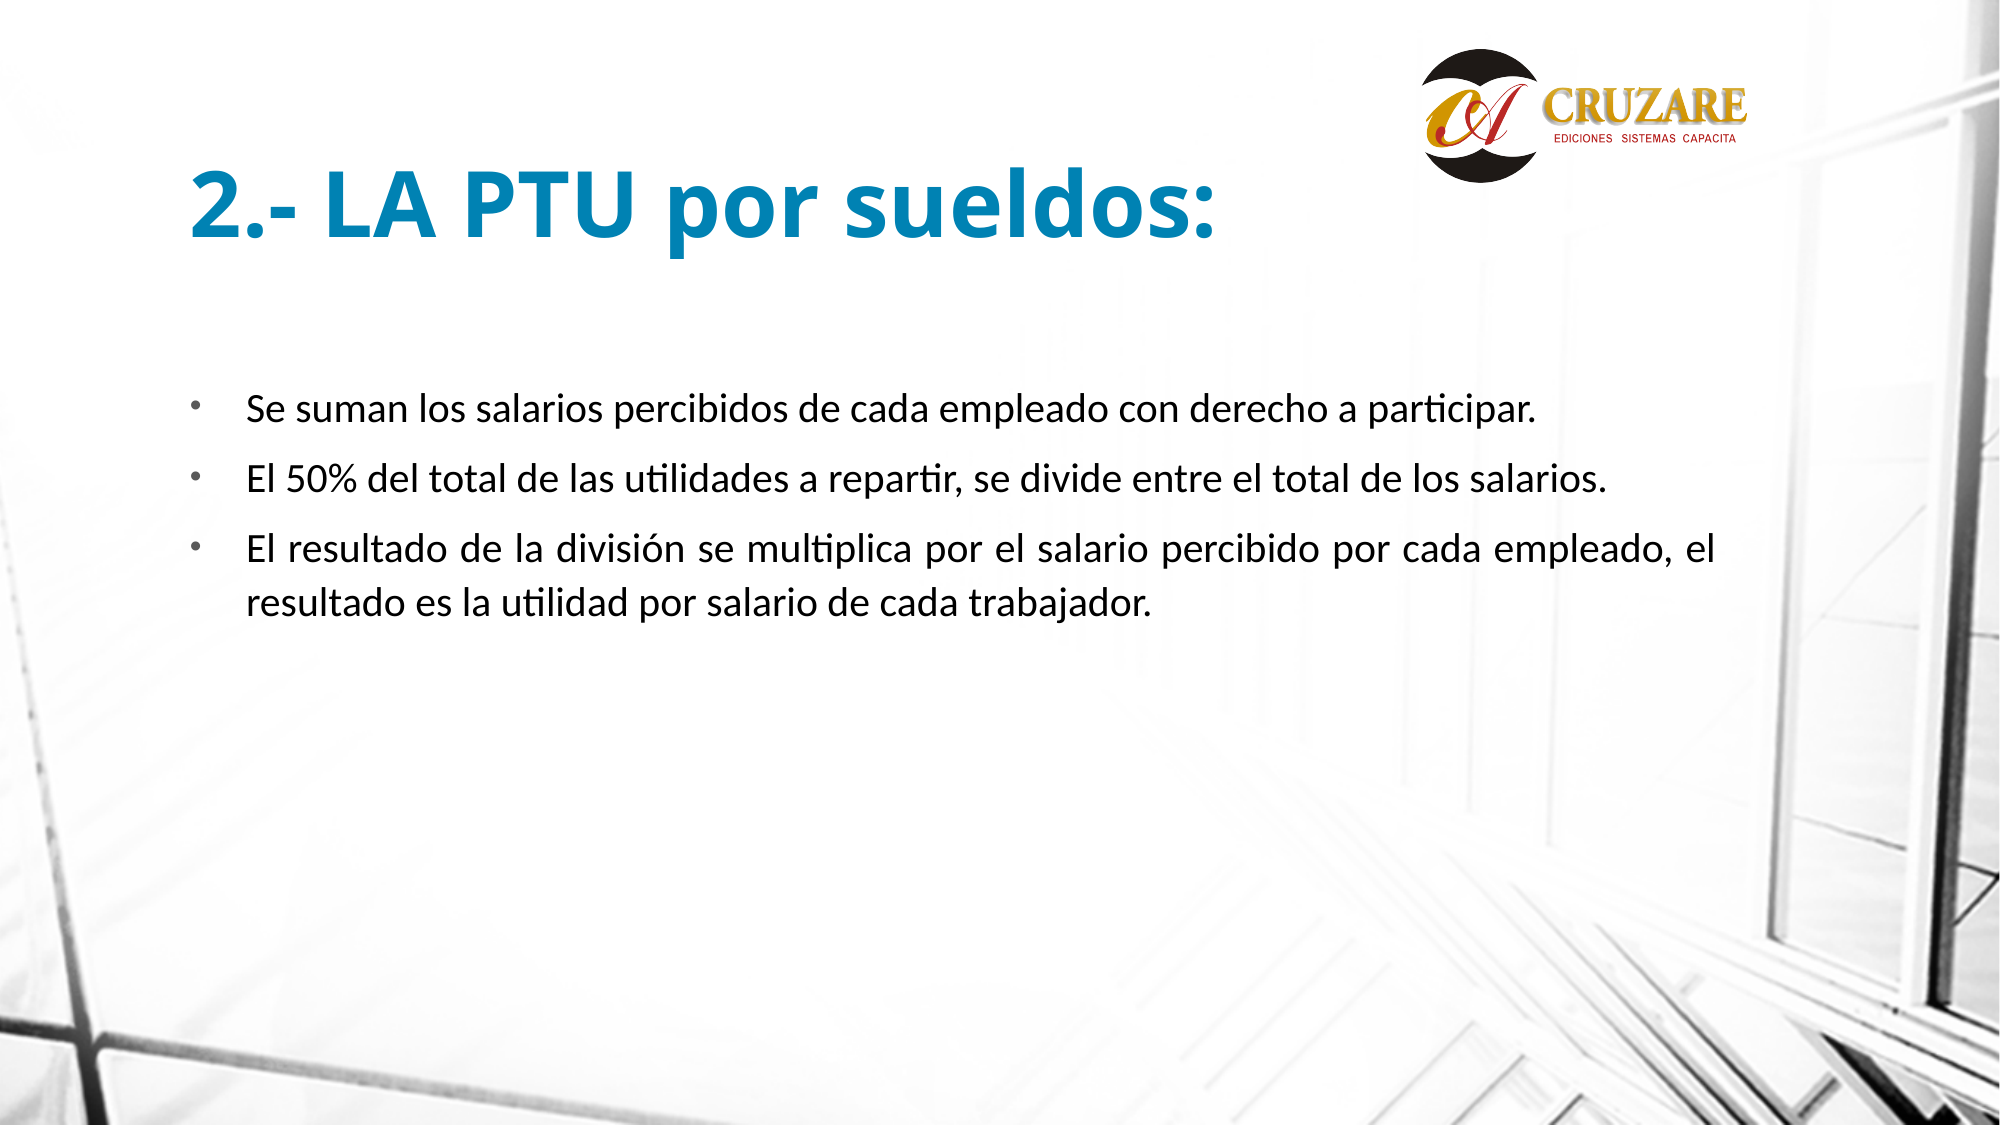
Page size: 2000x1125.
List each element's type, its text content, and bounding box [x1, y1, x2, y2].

title 2.- LA PTU por sueldos: [174, 87, 1600, 263]
list Se suman los salarios percibidos de cada empleado con derecho a participar. El 50% del total de las utilidades a repartir, se divide entre el total de los salarios. El resultado de la división se multiplica por el salario percibido por cada empleado, el resultado es la utilidad por salario de cada trabajador. [174, 299, 1733, 764]
picture [0, 0, 2000, 1125]
